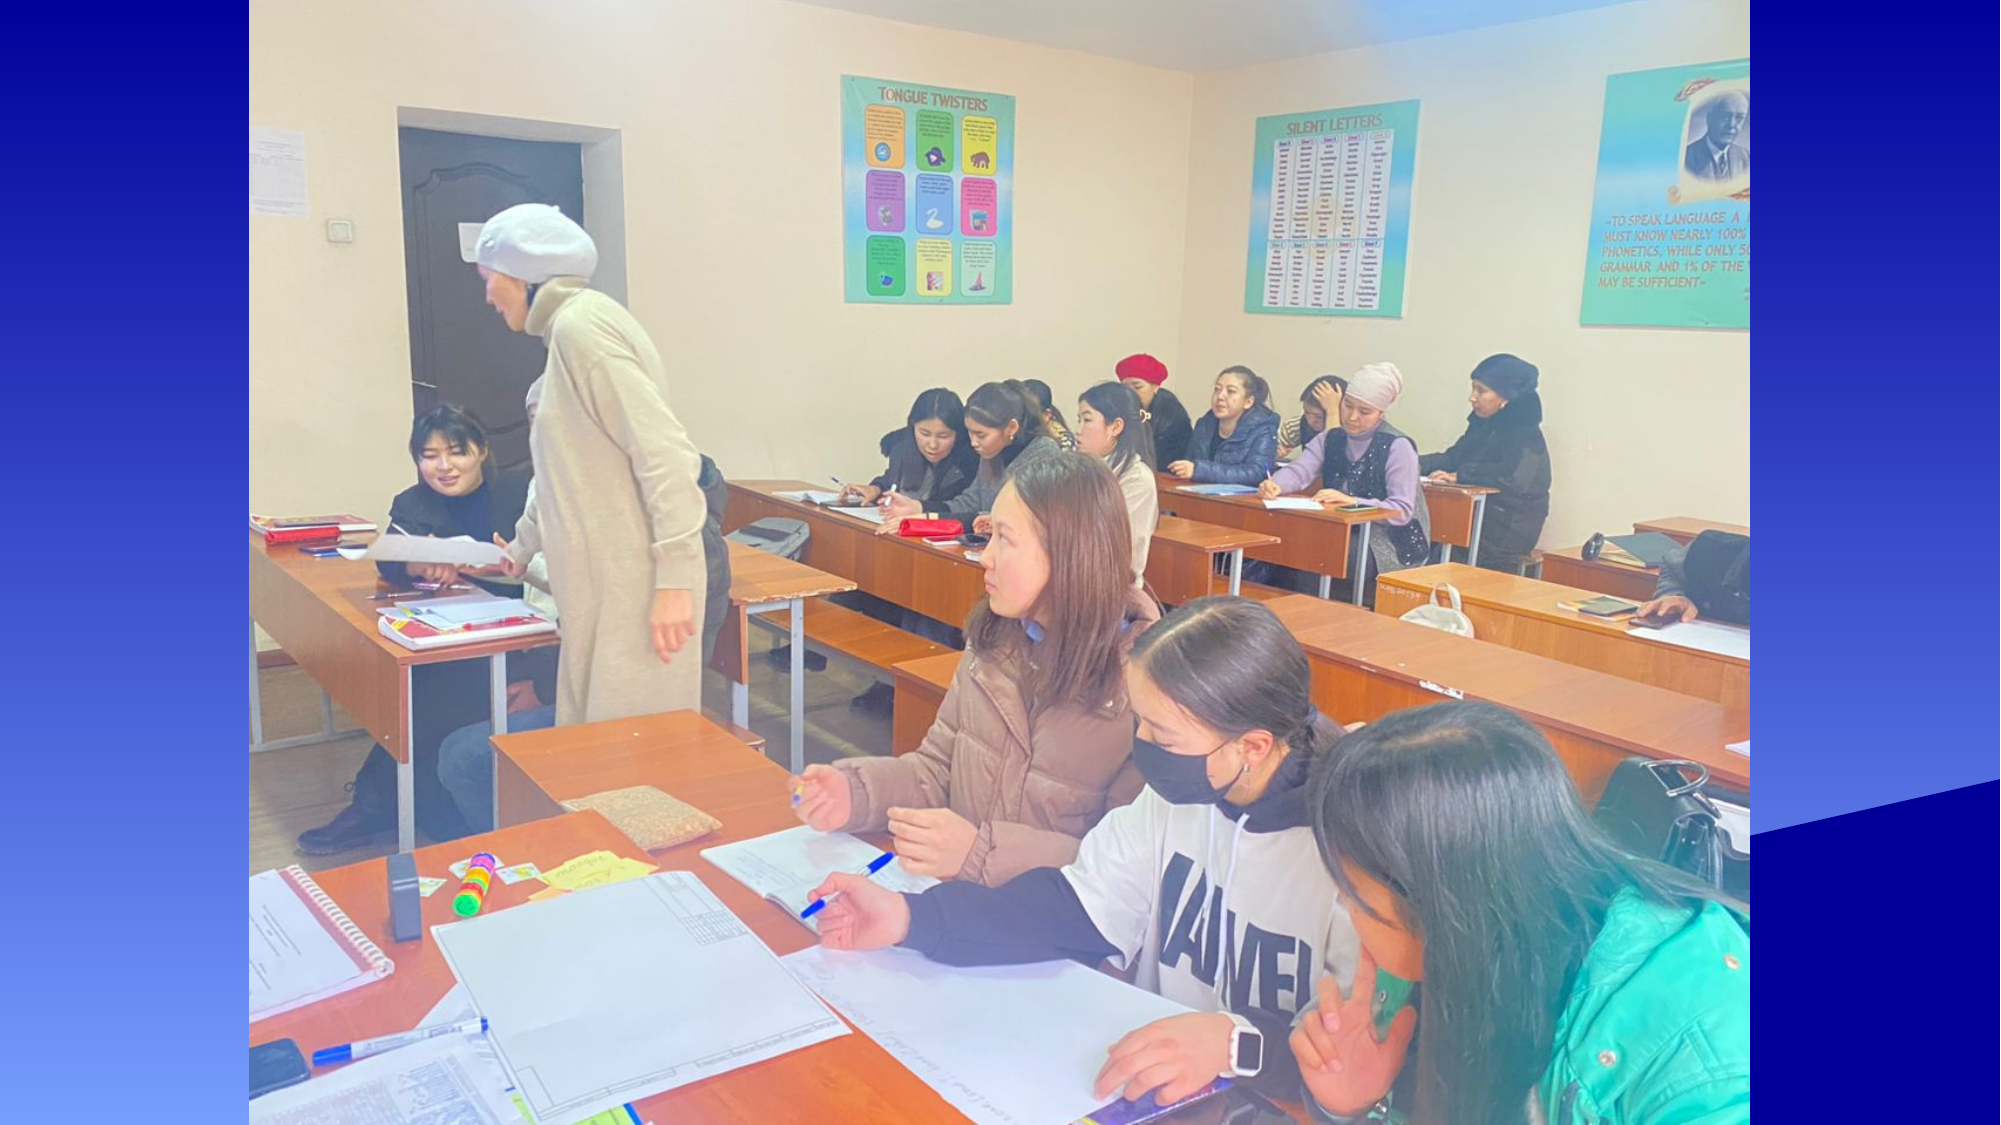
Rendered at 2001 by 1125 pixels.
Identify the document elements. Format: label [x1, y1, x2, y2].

picture [249, 0, 1750, 1125]
